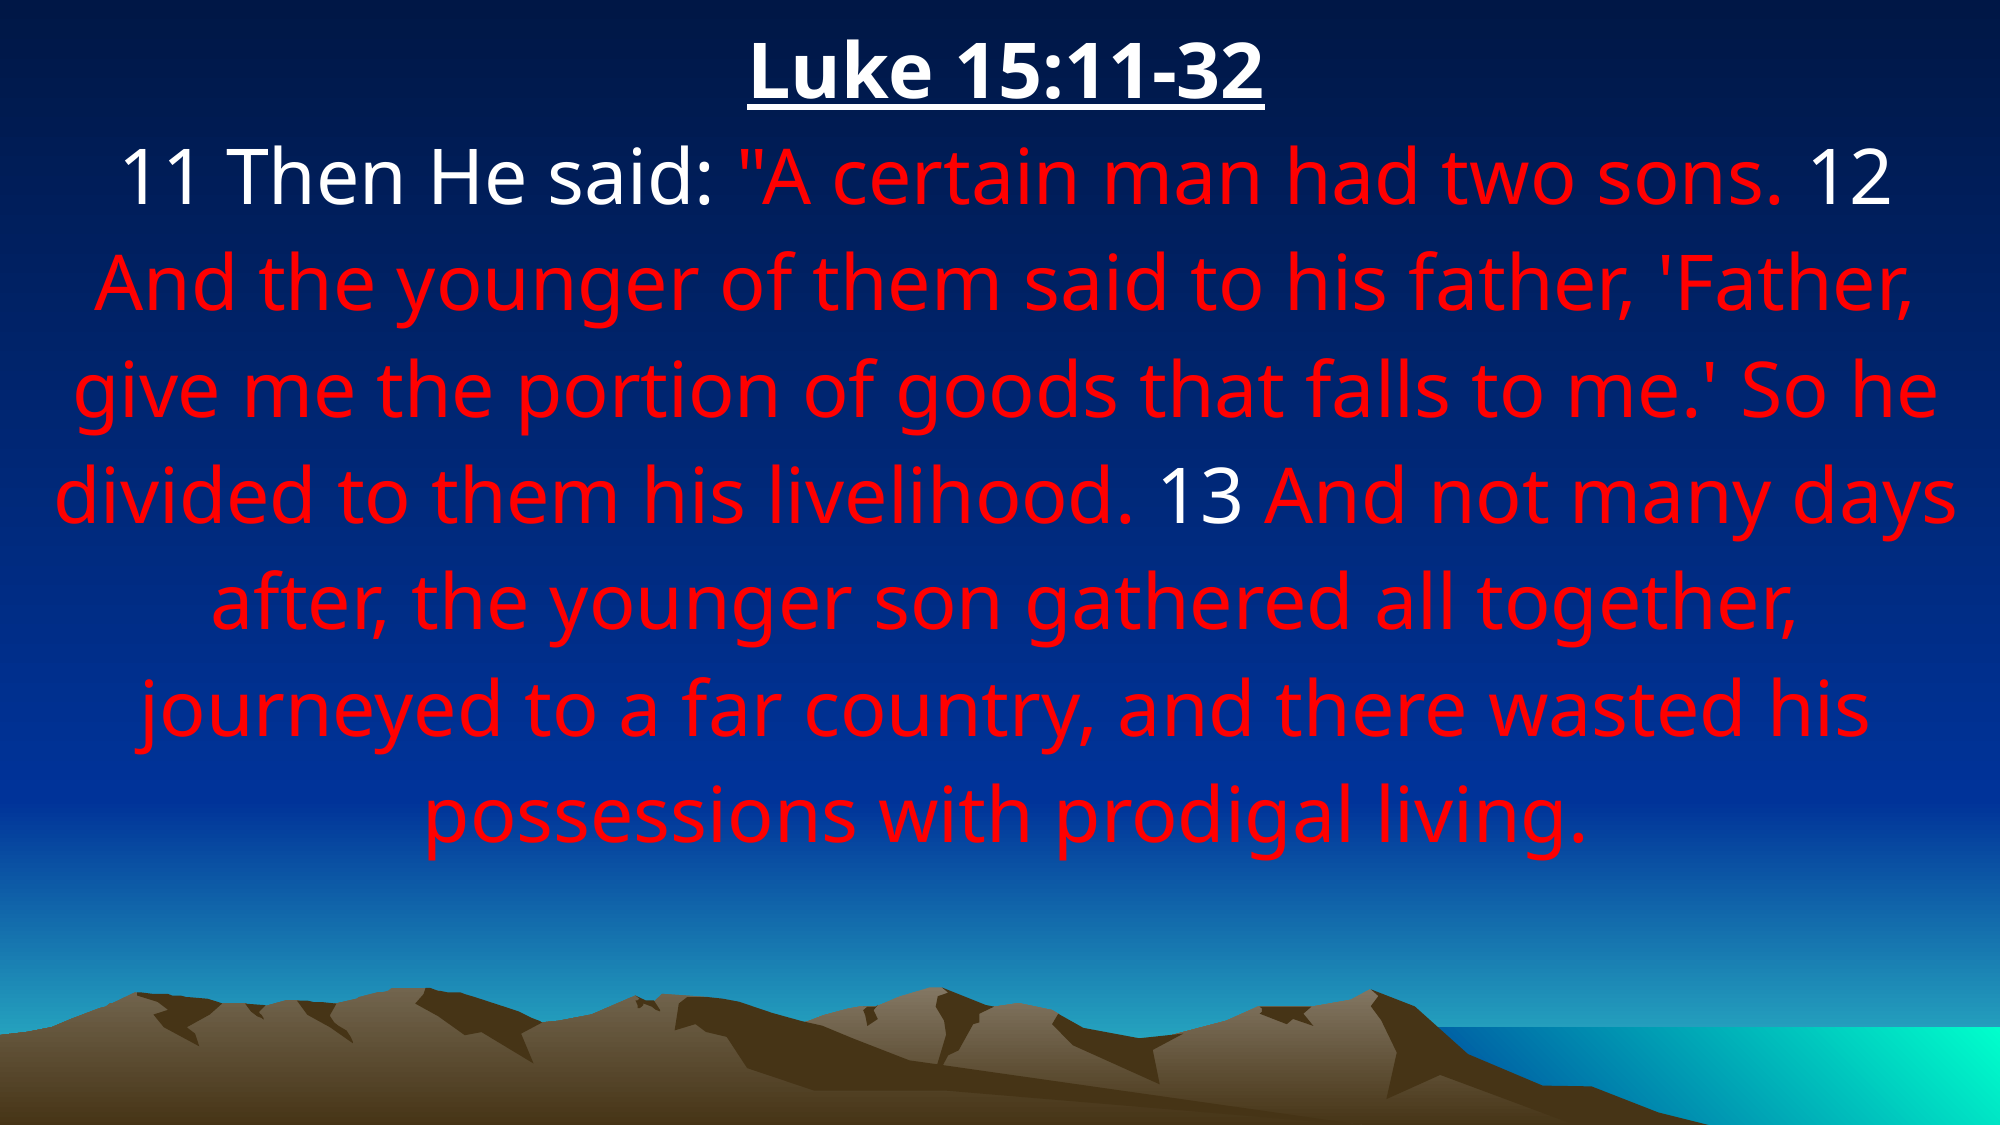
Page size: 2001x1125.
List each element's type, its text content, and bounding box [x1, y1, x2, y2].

text_box Luke 15:11-32 11 Then He said: "A certain man had two sons. 12 And the younger of them said to his father, 'Father, give me the portion of goods that falls to me.' So he divided to them his livelihood. 13 And not many days after, the younger son gathered all together, journeyed to a far country, and there wasted his possessions with prodigal living. [24, 0, 1988, 825]
